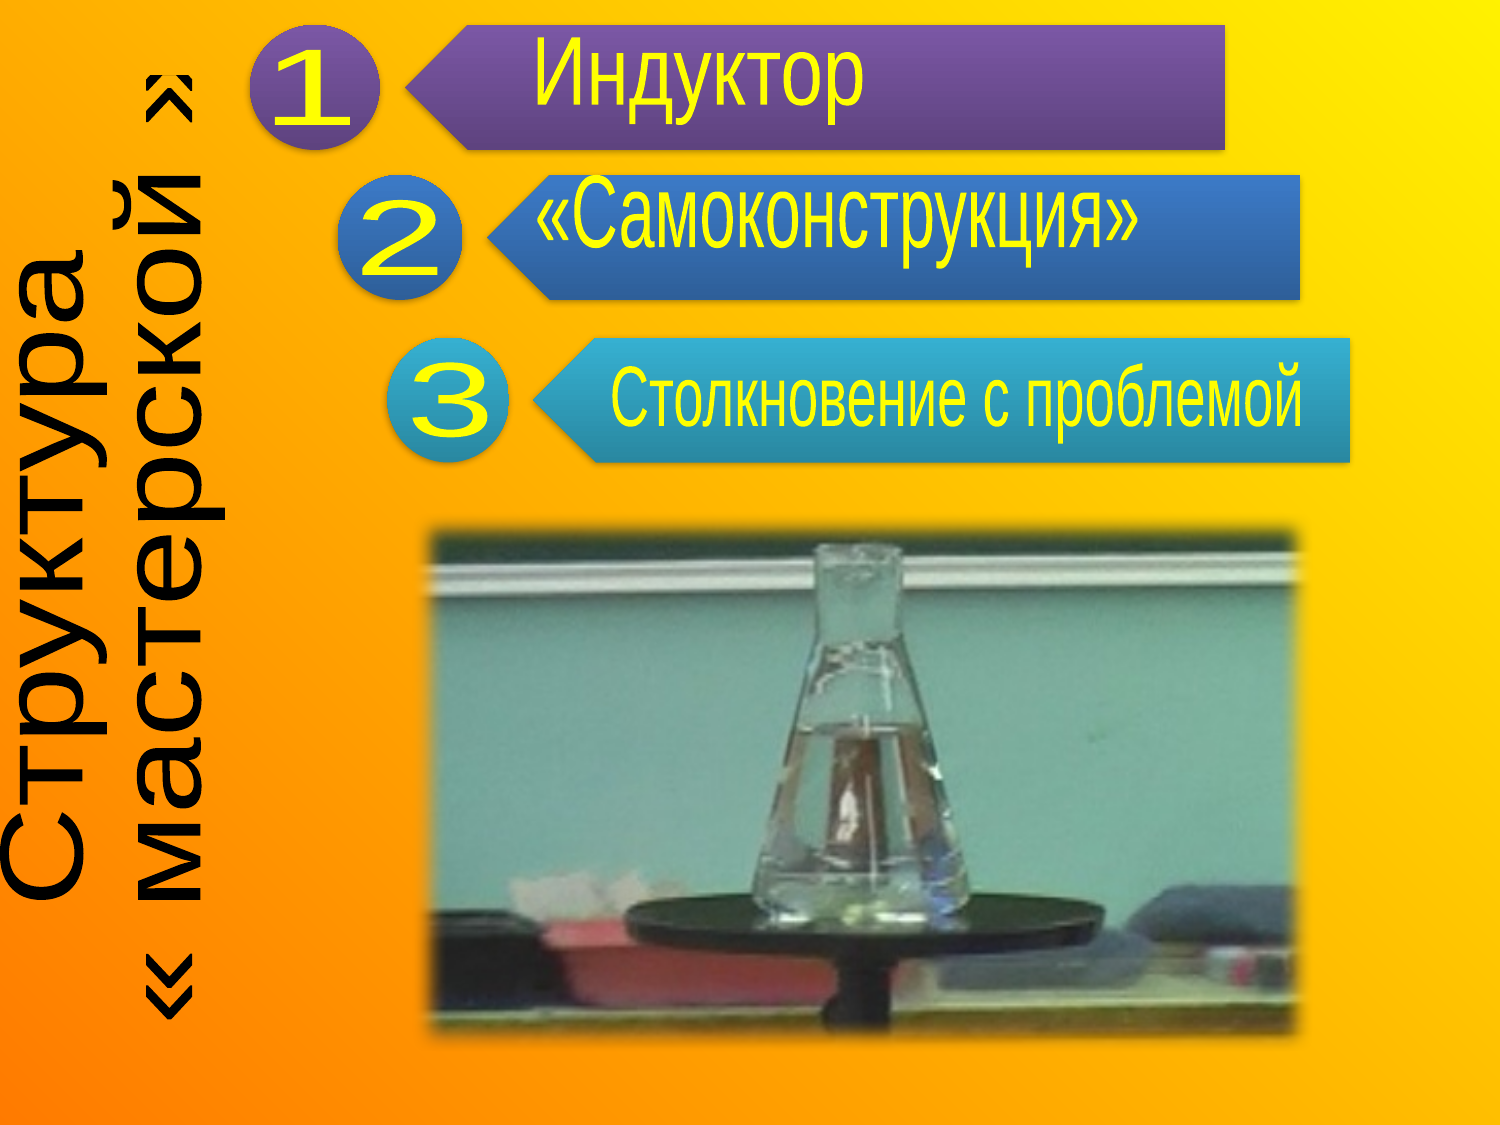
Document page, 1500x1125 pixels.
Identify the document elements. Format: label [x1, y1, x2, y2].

picture [412, 512, 1313, 1053]
text_box [387, 337, 1351, 463]
text_box [337, 174, 1301, 301]
text_box [249, 24, 1226, 151]
